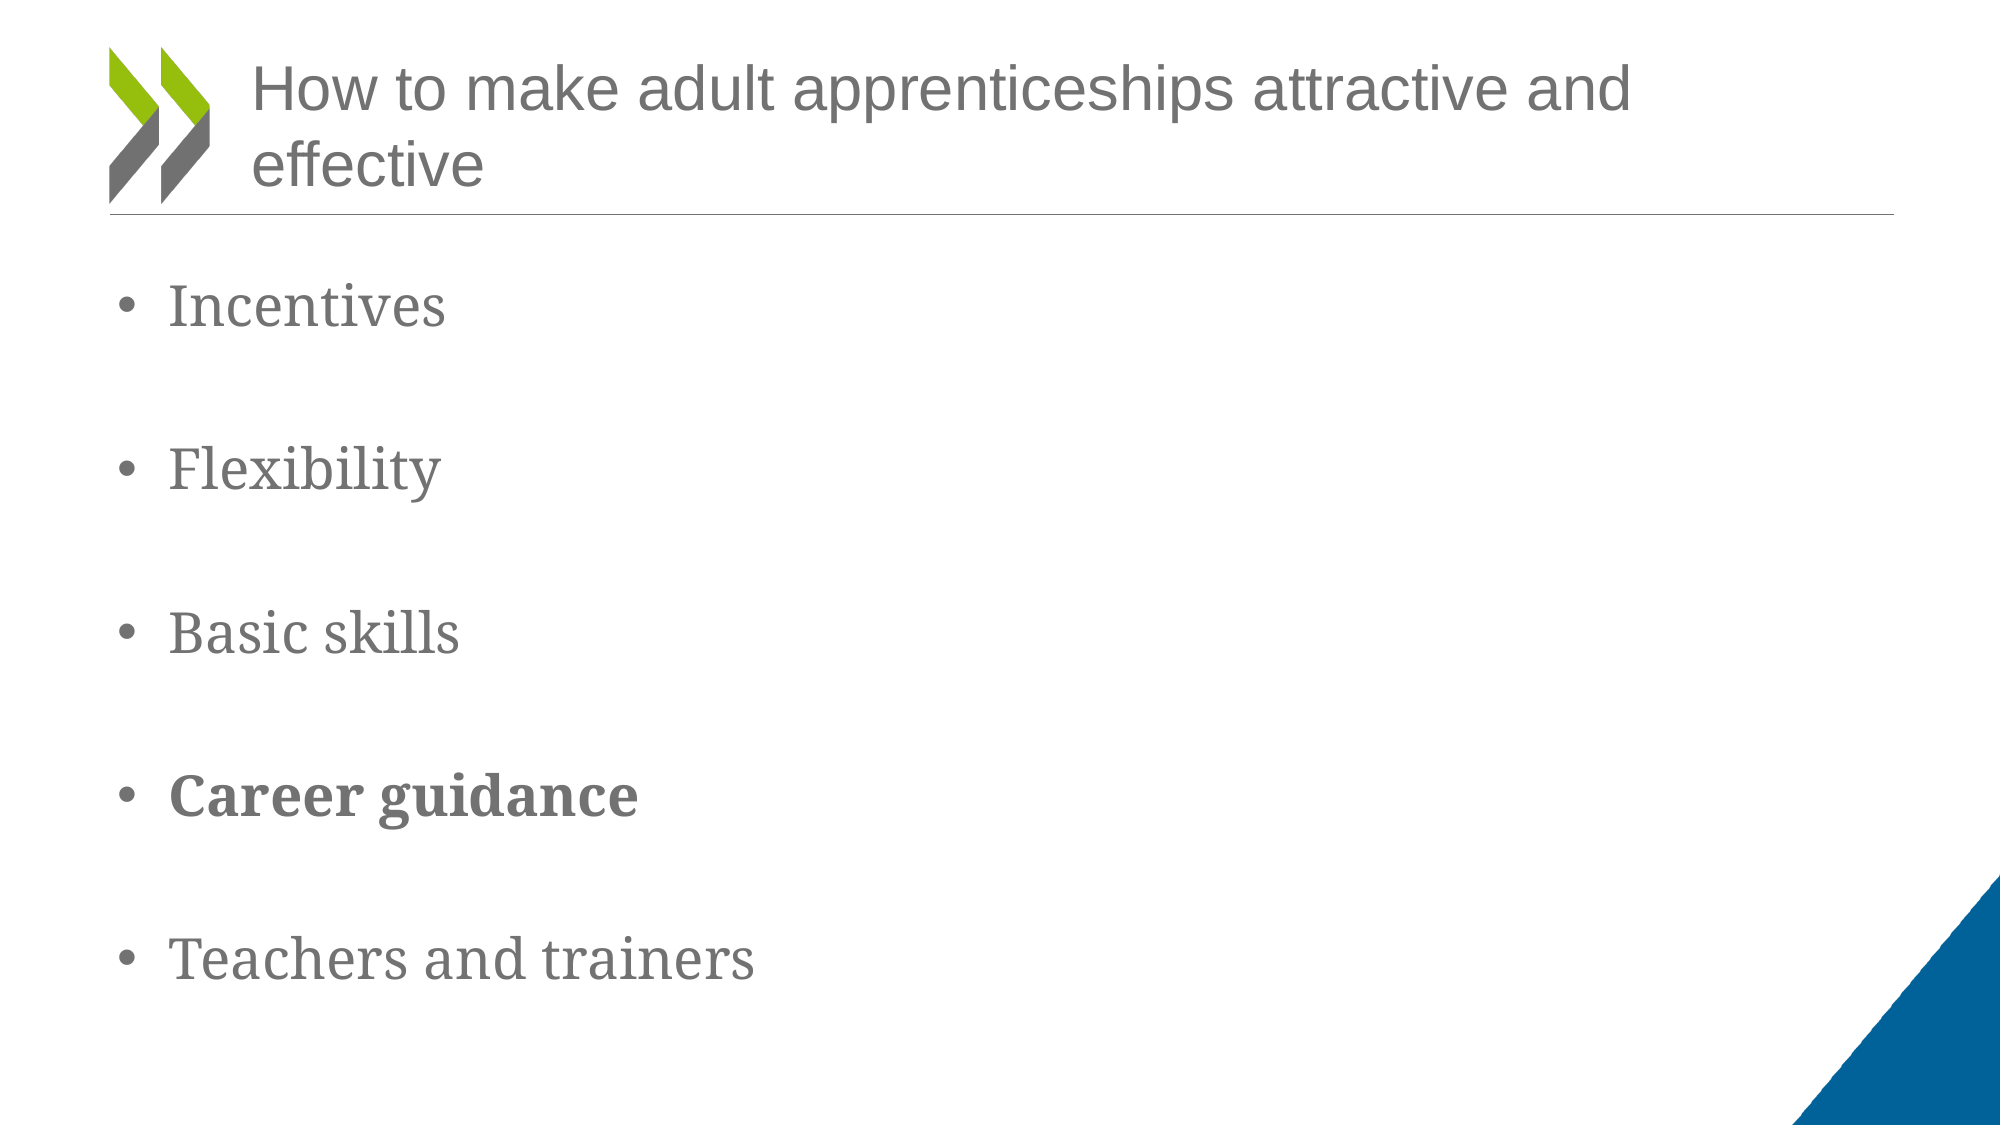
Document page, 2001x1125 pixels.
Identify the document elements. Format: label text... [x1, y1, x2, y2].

picture [1792, 874, 2000, 1125]
list Incentives Flexibility Basic skills Career guidance Teachers and trainers [102, 262, 1900, 1006]
title How to make adult apprenticeships attractive and effective [236, 38, 1859, 207]
